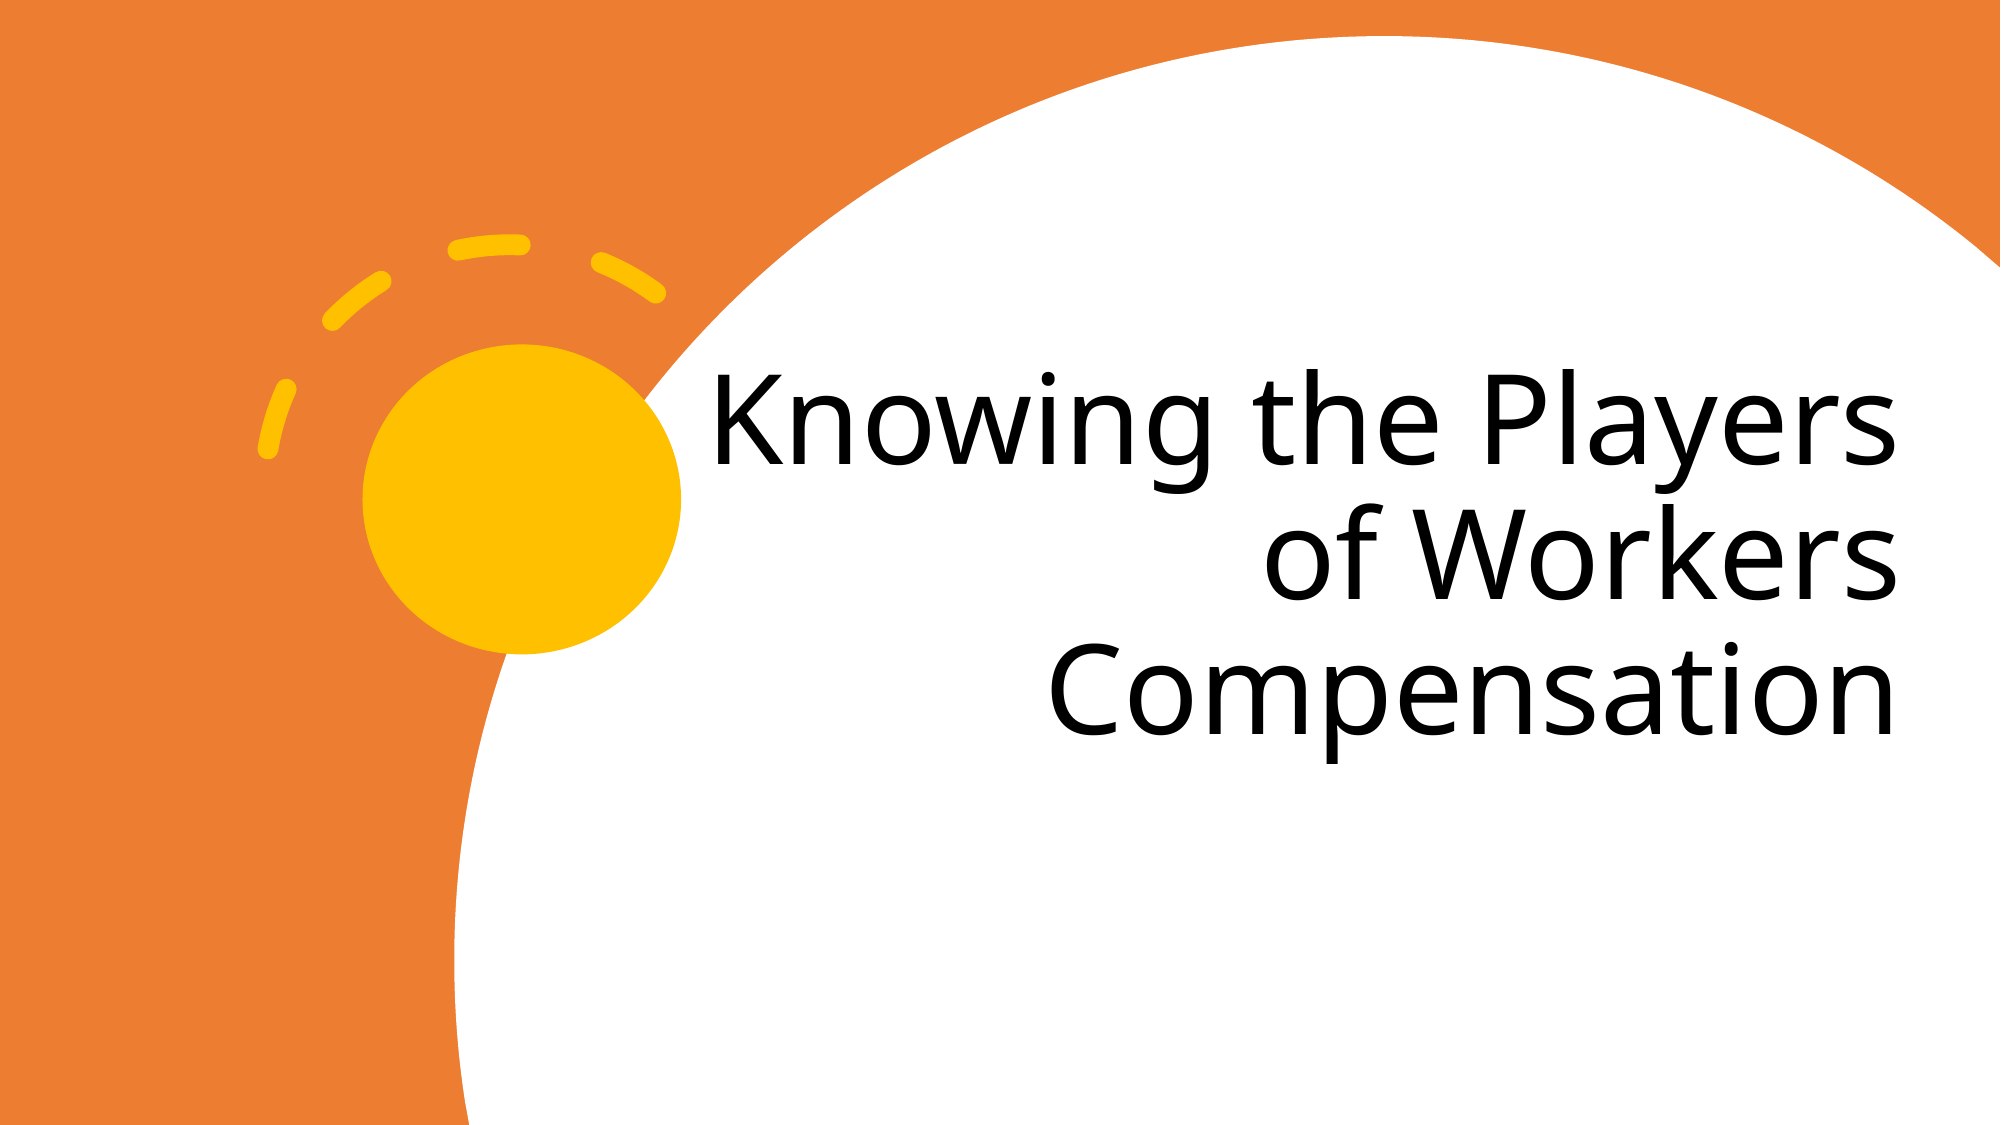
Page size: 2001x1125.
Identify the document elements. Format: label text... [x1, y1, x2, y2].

text_box [0, 0, 2000, 1125]
text_box [453, 35, 2000, 1125]
text_box [361, 373, 662, 656]
title Knowing the Players of Workers Compensation [662, 318, 1917, 770]
text_box [267, 244, 676, 490]
